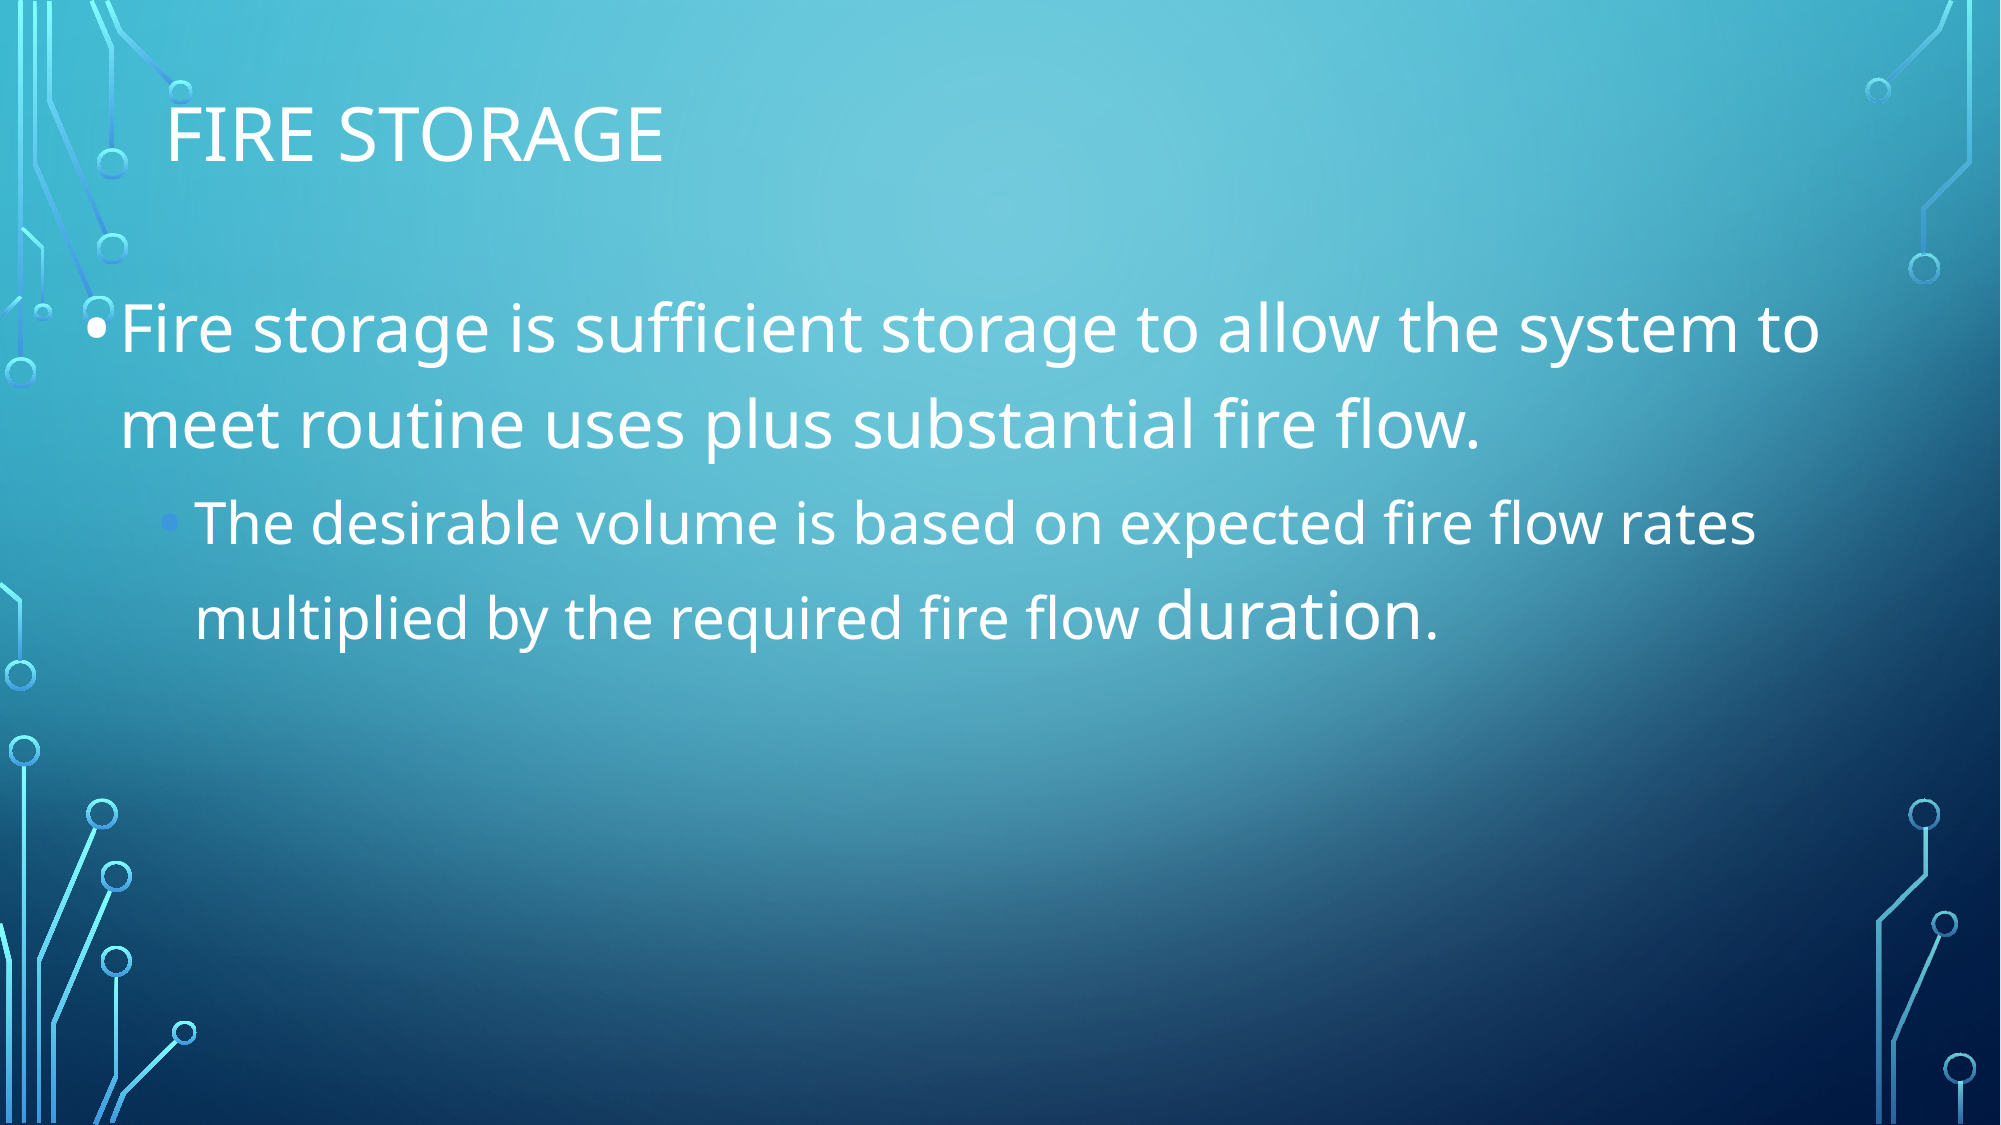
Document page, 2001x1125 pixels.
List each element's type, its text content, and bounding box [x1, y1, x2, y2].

list Fire storage is sufficient storage to allow the system to meet routine uses plus substantial fire flow. The desirable volume is based on expected fire flow rates multiplied by the required fire flow duration. [66, 262, 1950, 1088]
title Fire storage [149, 5, 1851, 262]
